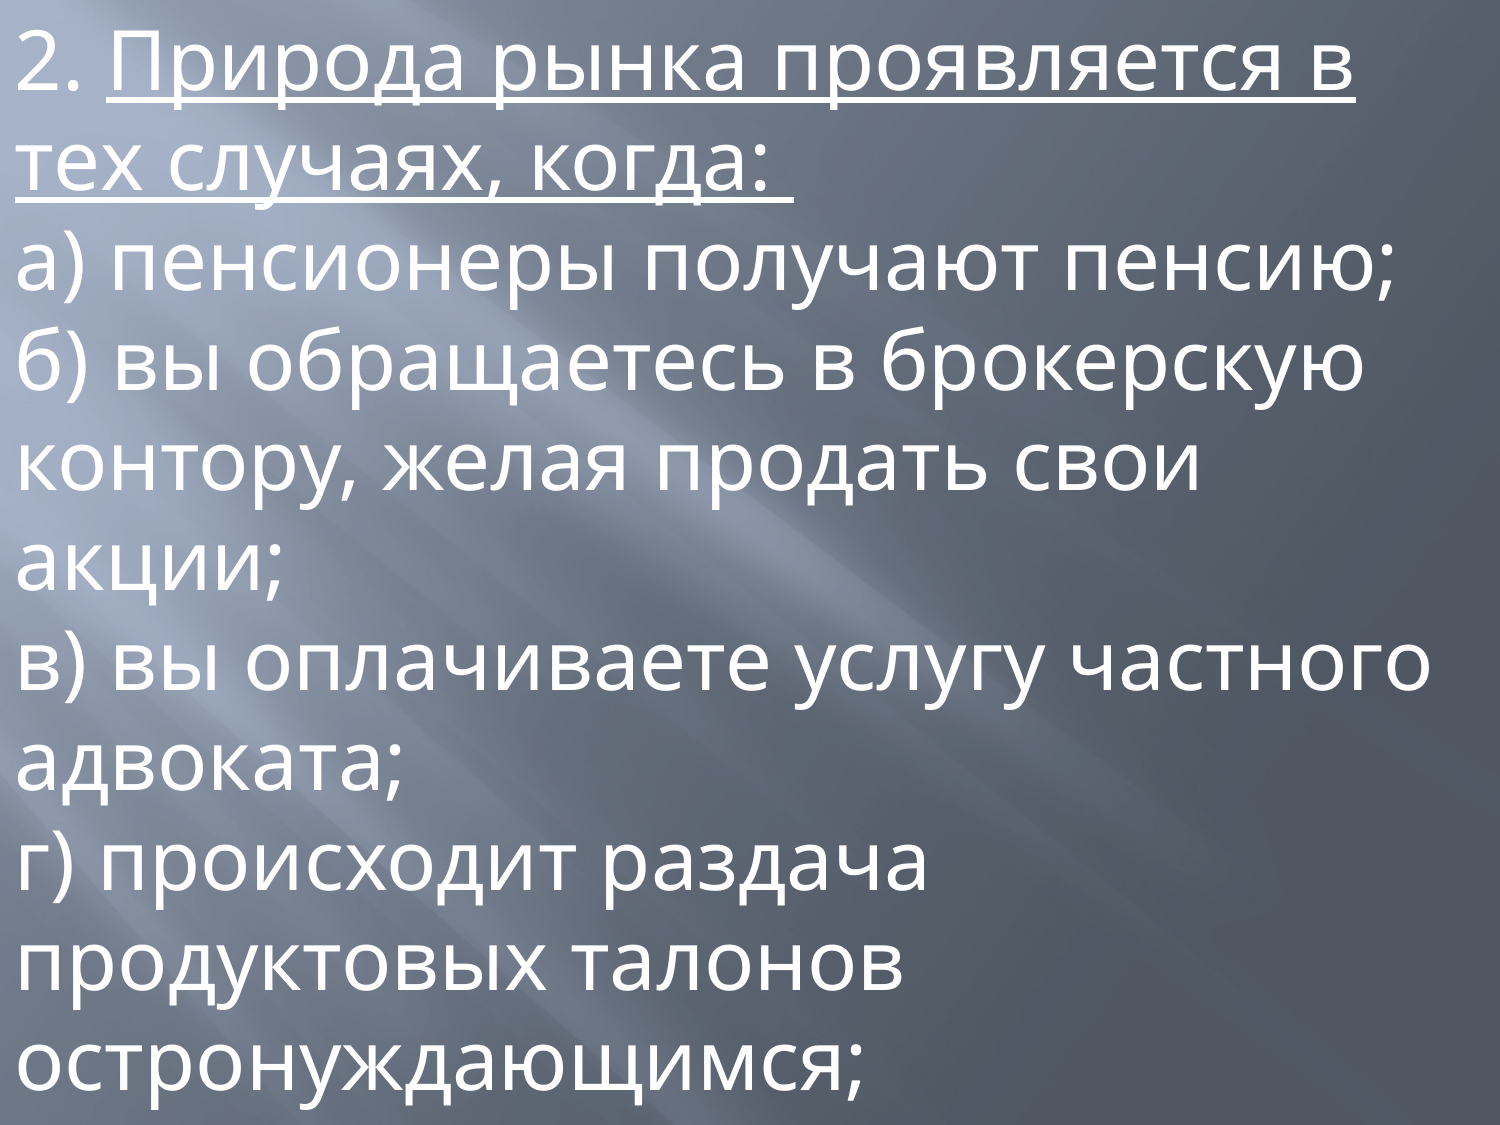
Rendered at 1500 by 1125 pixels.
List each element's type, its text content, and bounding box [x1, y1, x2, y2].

text_box 2. Природа рынка проявляется в тех случаях, когда: а) пенсионеры получают пенсию; б) вы обращаетесь в брокерскую контору, желая продать свои акции; в) вы оплачиваете услугу частного адвоката; г) происходит раздача продуктовых талонов остронуждающимся; д) осуществляется экспорт леса из России в Турцию. [0, 0, 1500, 1125]
